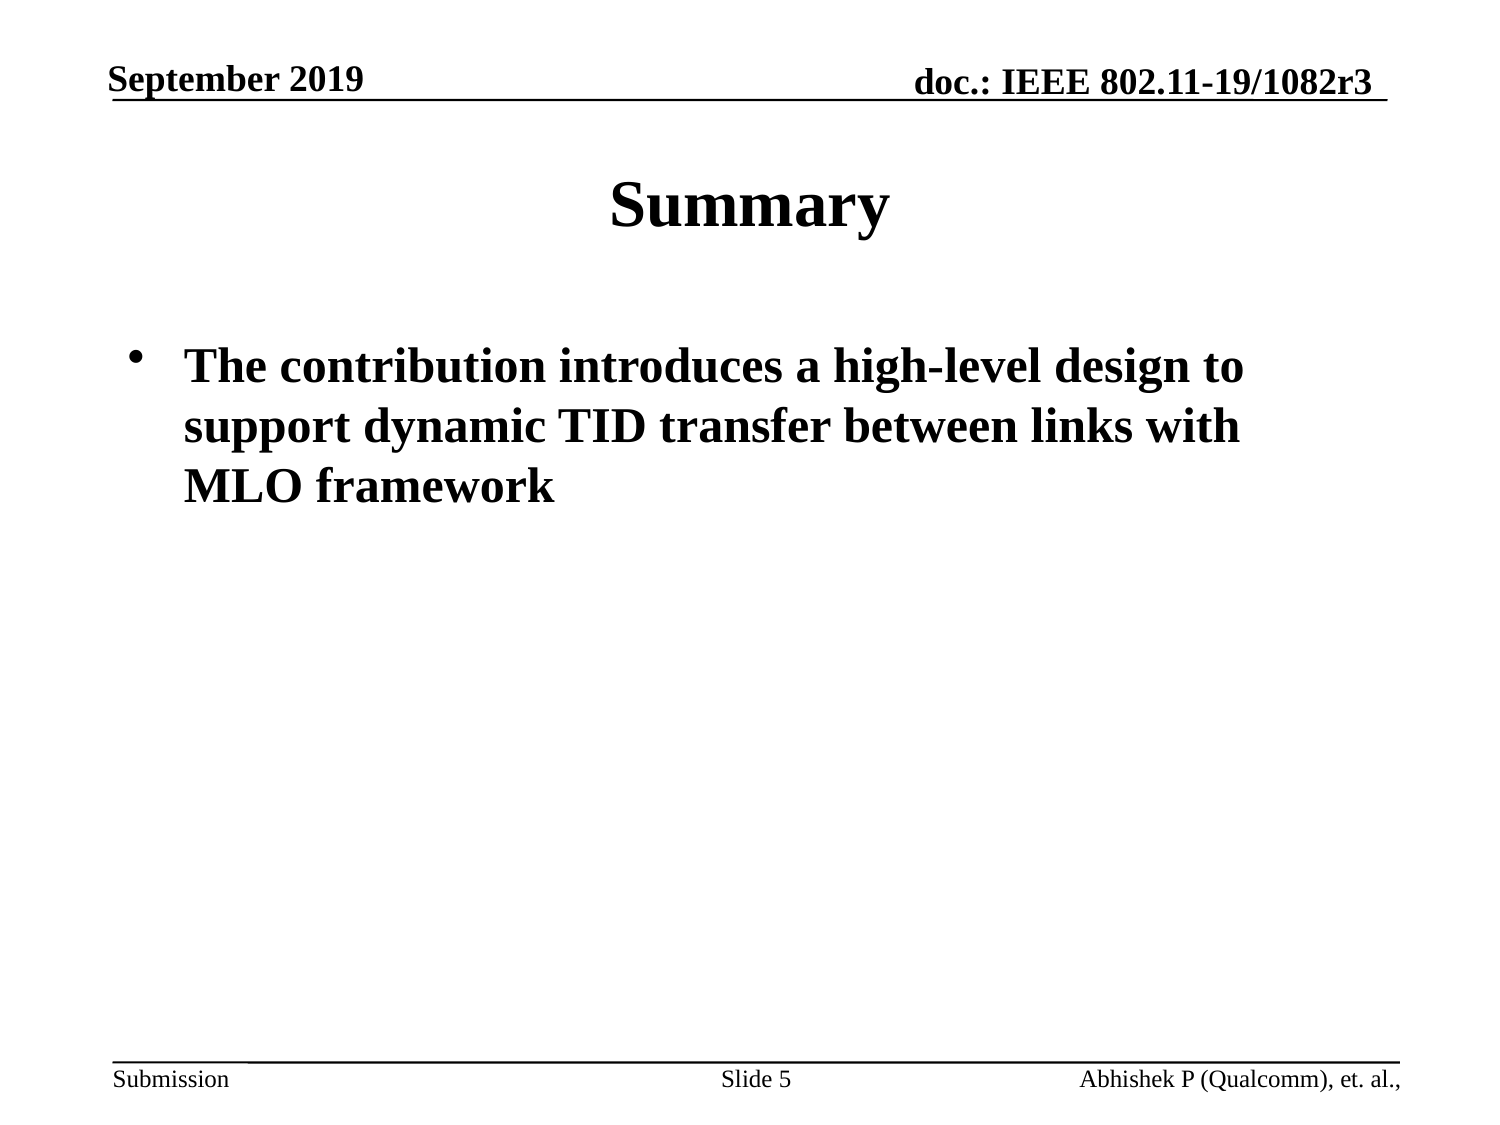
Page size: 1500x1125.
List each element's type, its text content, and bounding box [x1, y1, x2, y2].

slide_number Slide 5 [712, 1061, 801, 1093]
footer Abhishek P (Qualcomm), et. al., [949, 1061, 1402, 1093]
title Summary [112, 112, 1388, 288]
list The contribution introduces a high-level design to support dynamic TID transfer between links with MLO framework [112, 324, 1388, 1001]
